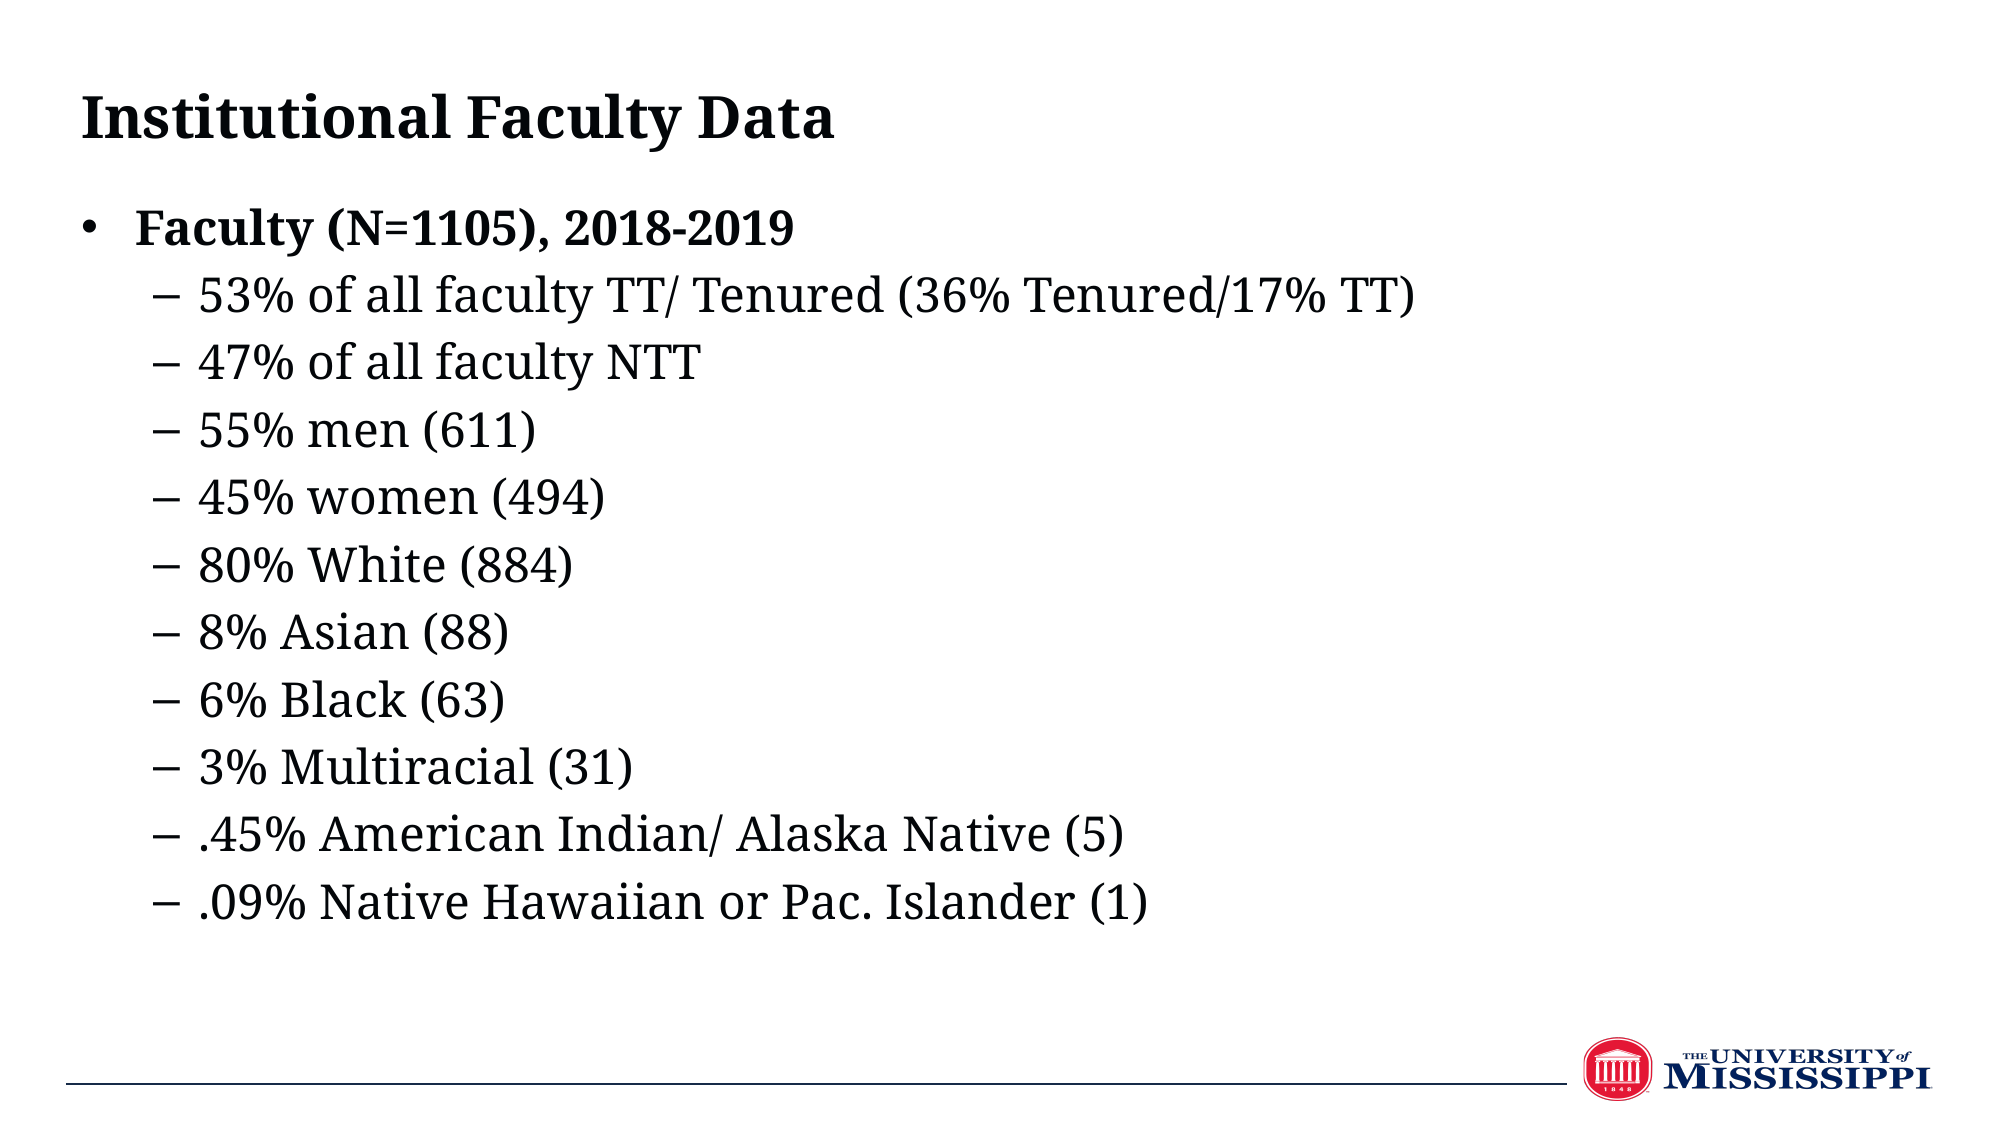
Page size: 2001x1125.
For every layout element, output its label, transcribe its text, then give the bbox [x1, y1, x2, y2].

list Faculty (N=1105), 2018-2019 53% of all faculty TT/ Tenured (36% Tenured/17% TT) 47% of all faculty NTT 55% men (611) 45% women (494) 80% White (884) 8% Asian (88) 6% Black (63) 3% Multiracial (31) .45% American Indian/ Alaska Native (5) .09% Native Hawaiian or Pac. Islander (1) [66, 221, 1933, 1125]
list Institutional Faculty Data [66, 72, 1933, 221]
